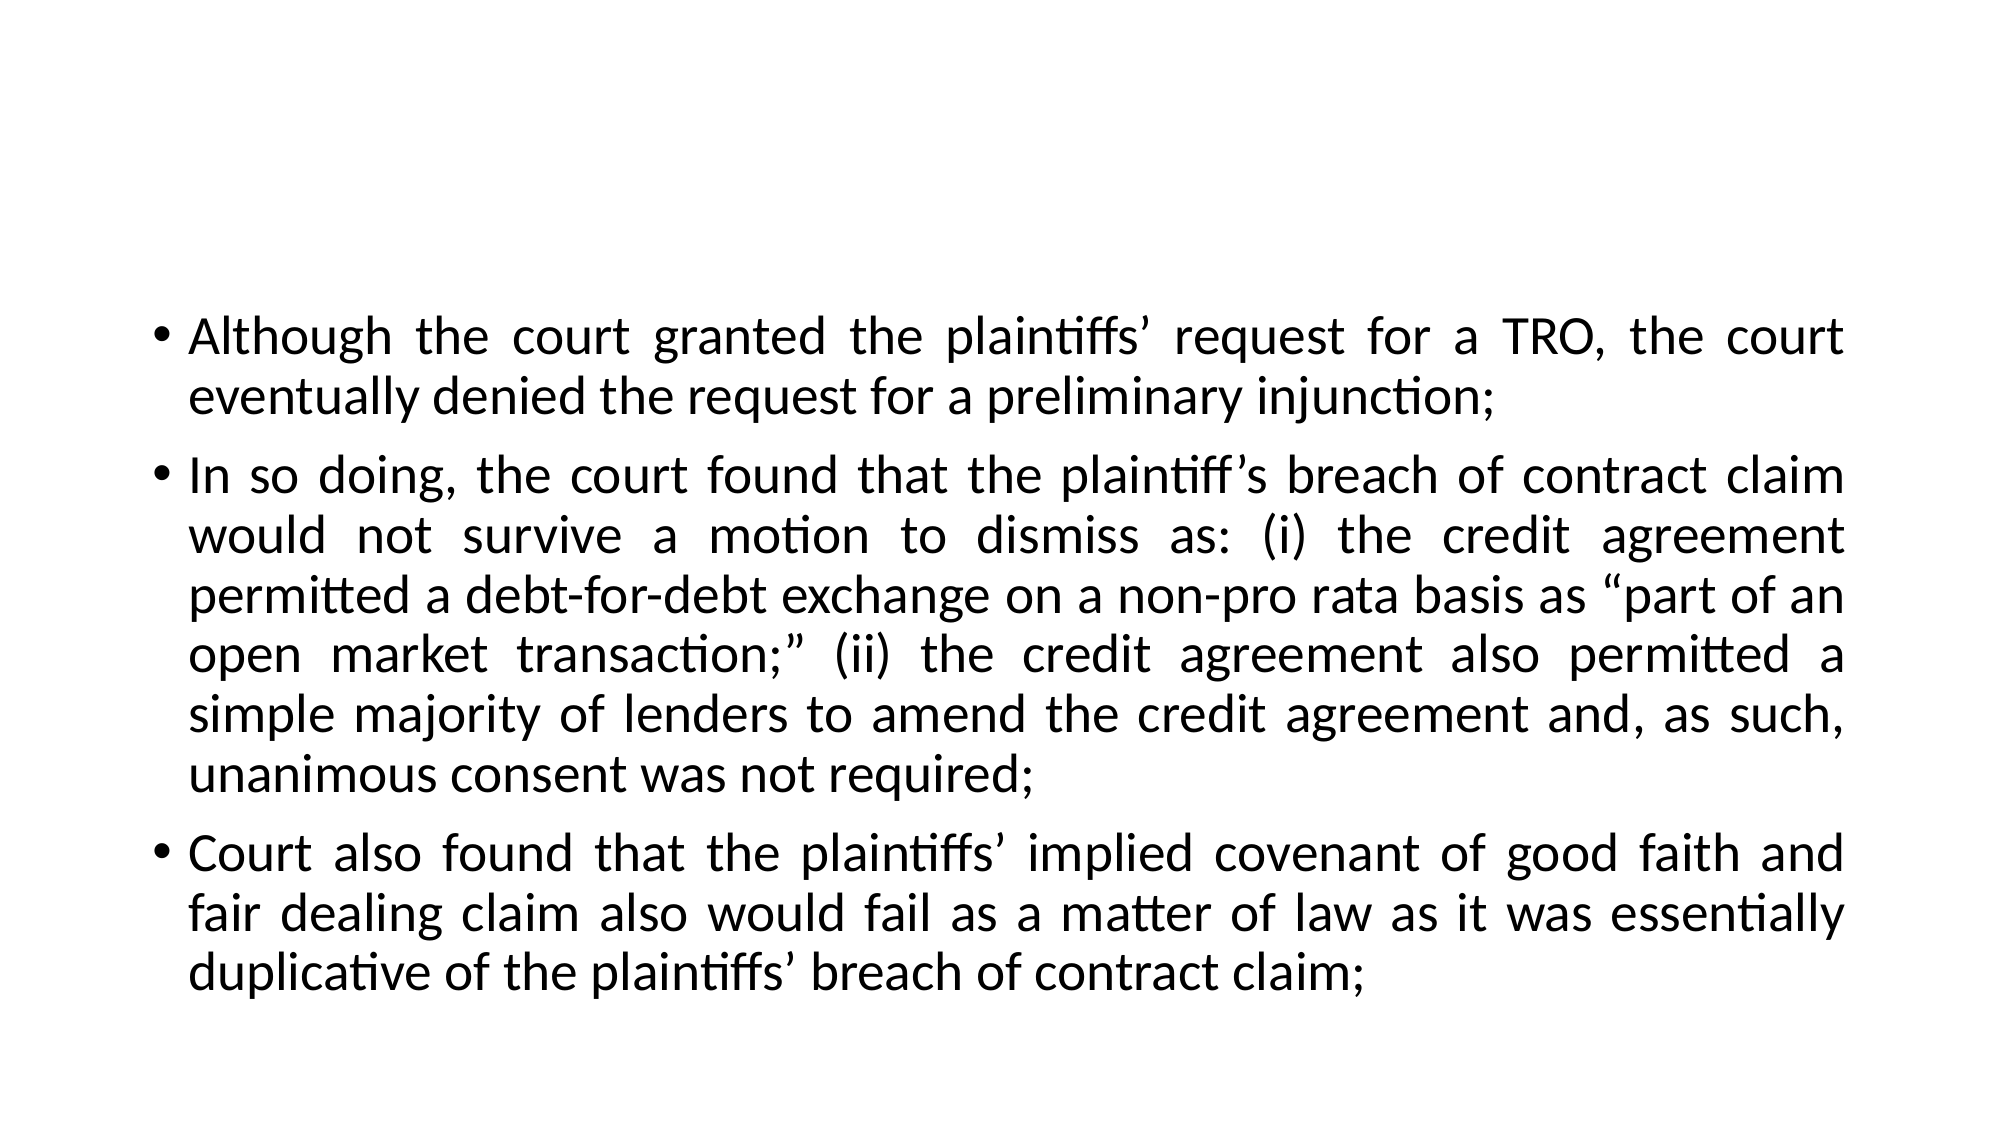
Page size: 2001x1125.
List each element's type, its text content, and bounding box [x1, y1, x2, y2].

list Although the court granted the plaintiffs’ request for a TRO, the court eventually denied the request for a preliminary injunction; In so doing, the court found that the plaintiff’s breach of contract claim would not survive a motion to dismiss as: (i) the credit agreement permitted a debt-for-debt exchange on a non-pro rata basis as “part of an open market transaction;” (ii) the credit agreement also permitted a simple majority of lenders to amend the credit agreement and, as such, unanimous consent was not required; Court also found that the plaintiffs’ implied covenant of good faith and fair dealing claim also would fail as a matter of law as it was essentially duplicative of the plaintiffs’ breach of contract claim; [137, 299, 1863, 1014]
